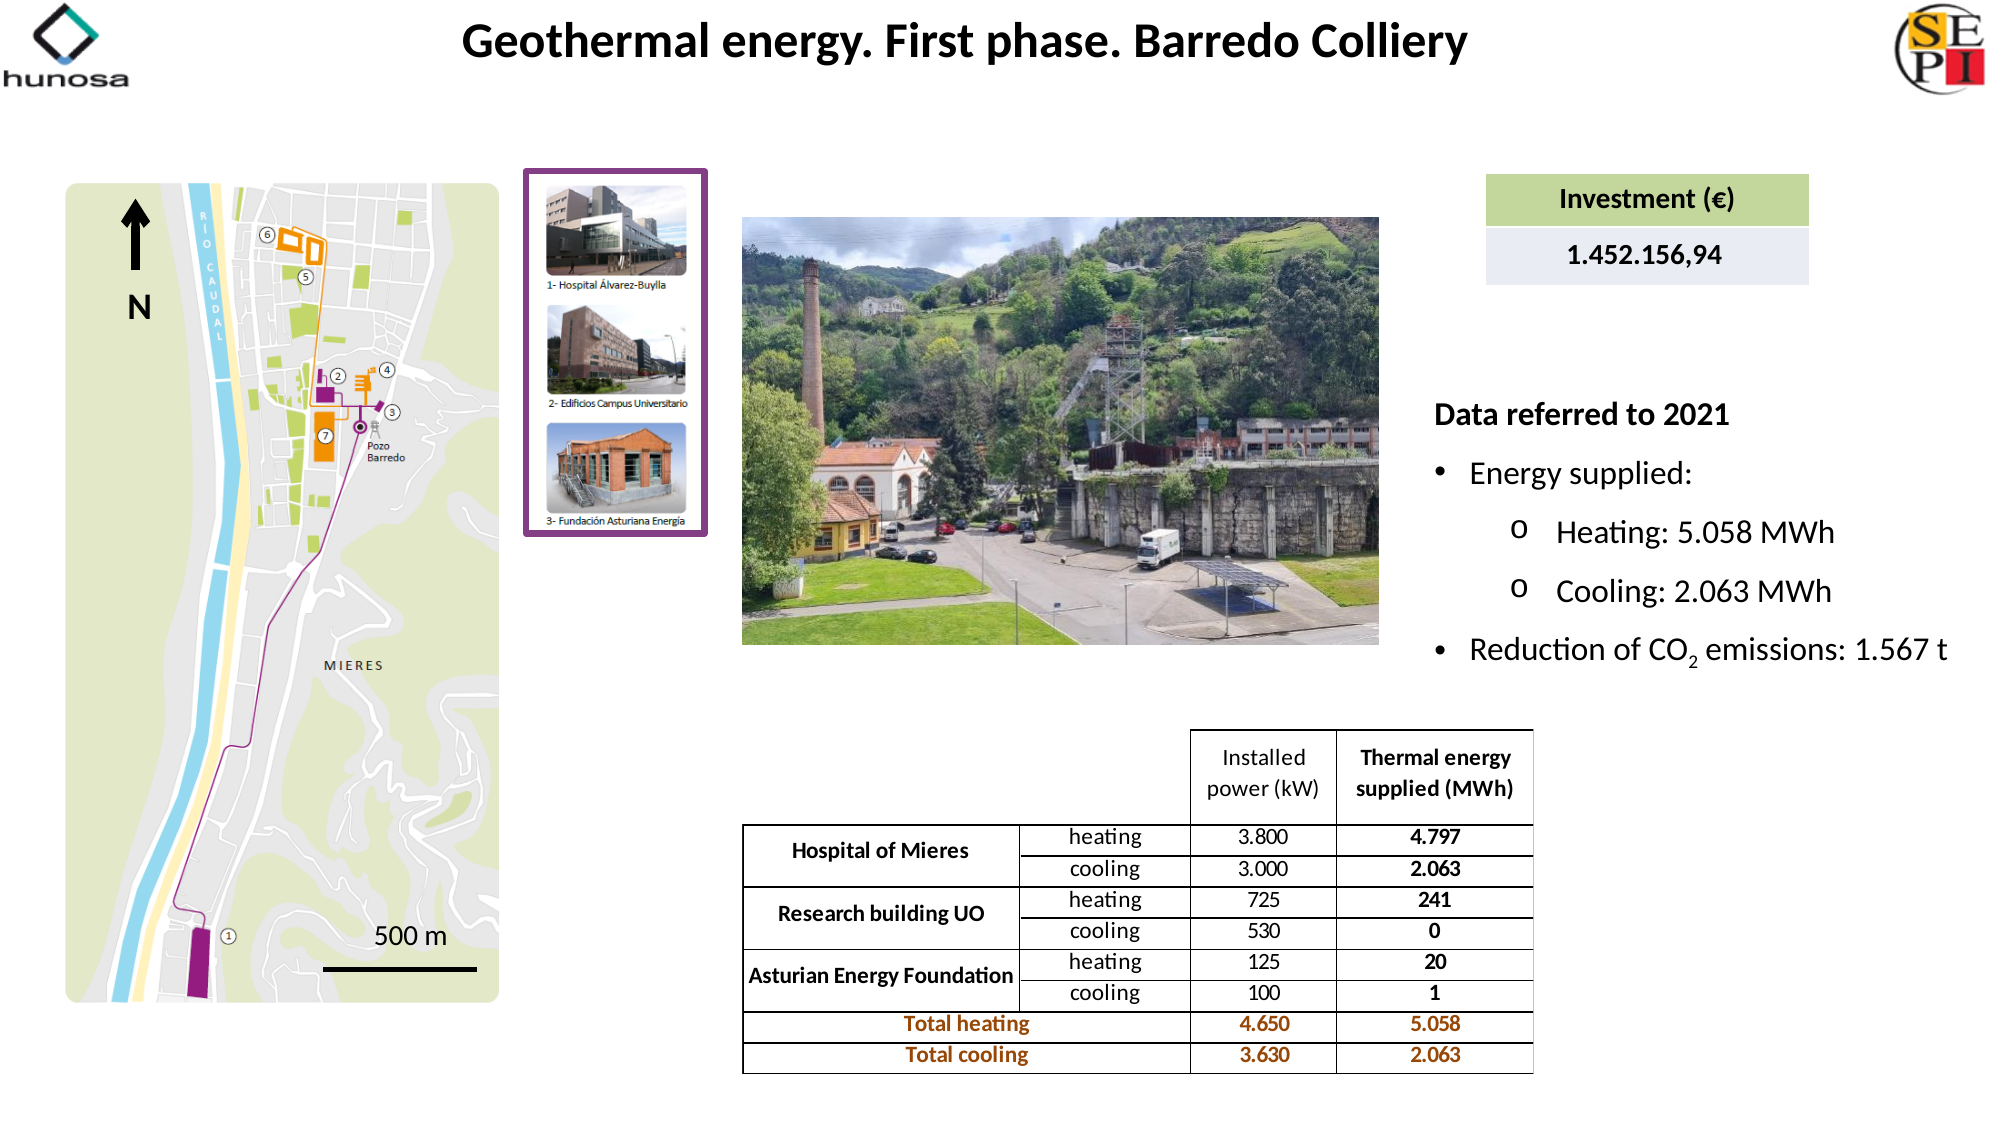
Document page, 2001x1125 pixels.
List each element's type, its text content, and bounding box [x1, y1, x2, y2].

picture [742, 217, 1379, 645]
picture [0, 0, 133, 93]
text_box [37, 173, 710, 1009]
picture [1883, 0, 2000, 100]
picture [742, 728, 1535, 1076]
table_header Investment (€) [1486, 174, 1809, 226]
text_box Data referred to 2021 Energy supplied: Heating: 5.058 MWh Cooling: 2.063 MWh Reduction of CO2 emissions: 1.567 t [1423, 386, 1973, 679]
text_box Geothermal energy. First phase. Barredo Colliery [447, 0, 1499, 75]
table_cell 1.452.156,94 [1486, 228, 1809, 285]
